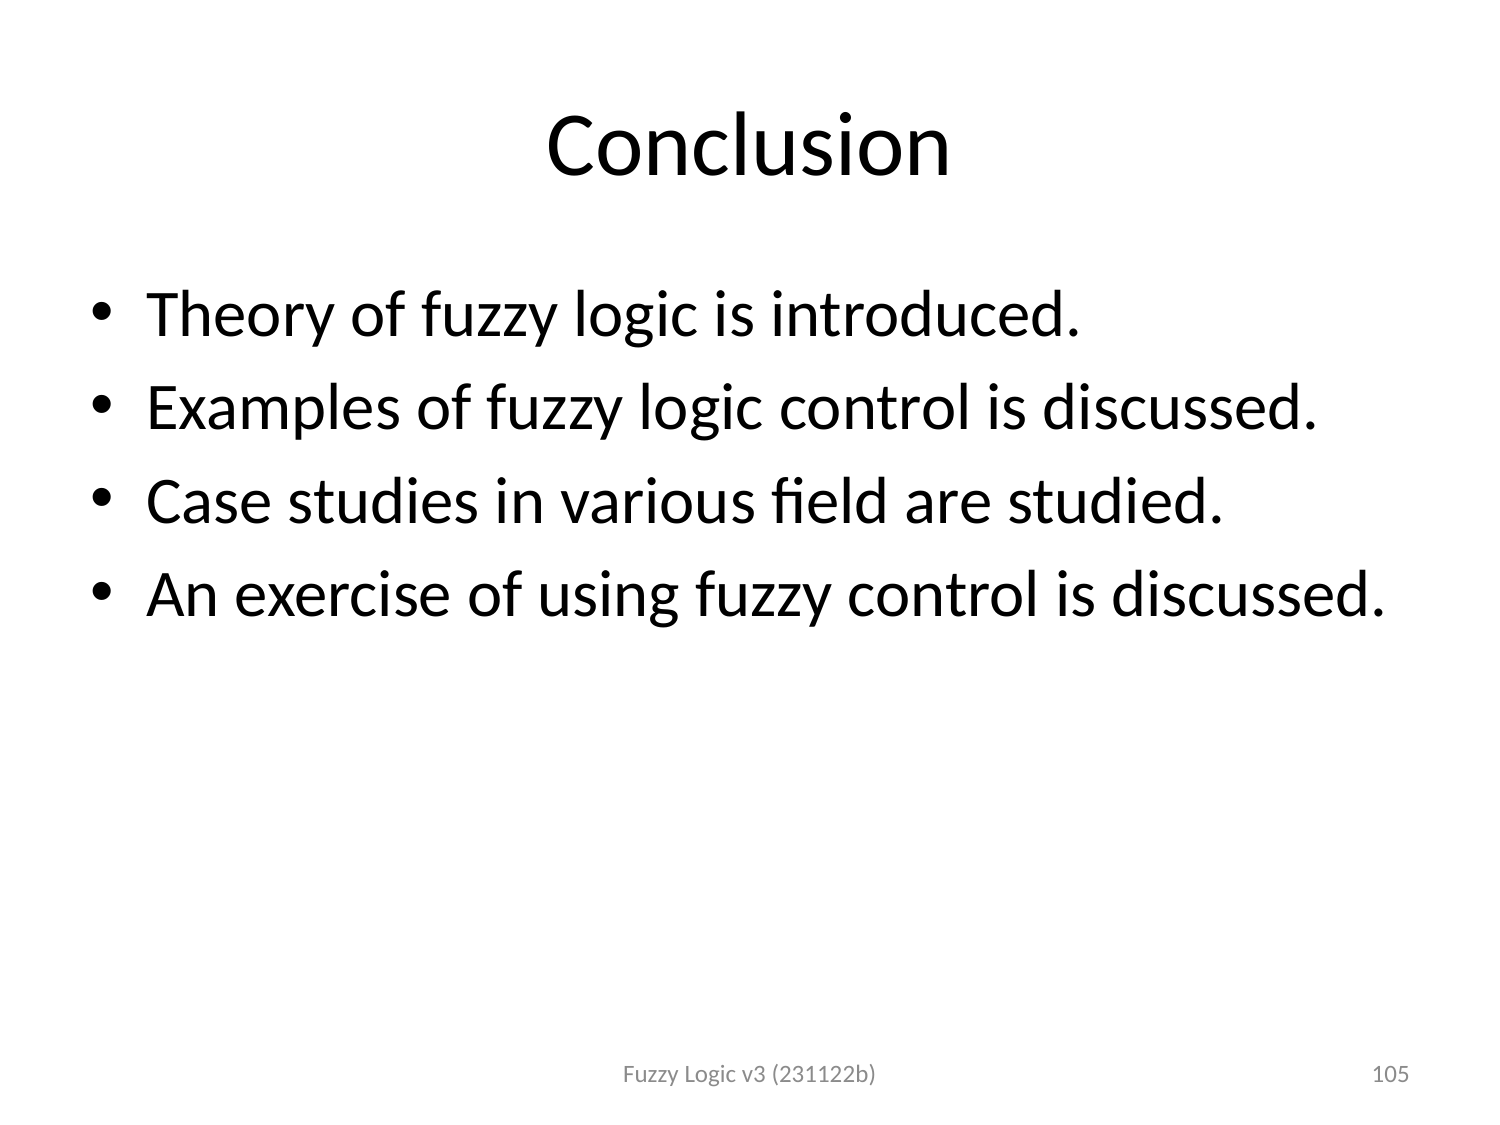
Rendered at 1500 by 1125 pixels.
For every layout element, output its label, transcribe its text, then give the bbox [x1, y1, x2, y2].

slide_number 105 [1074, 1042, 1425, 1103]
footer Fuzzy Logic v3 (231122b) [512, 1042, 988, 1103]
title Conclusion [75, 45, 1425, 233]
list Theory of fuzzy logic is introduced. Examples of fuzzy logic control is discussed. Case studies in various field are studied. An exercise of using fuzzy control is discussed. [75, 262, 1425, 1005]
